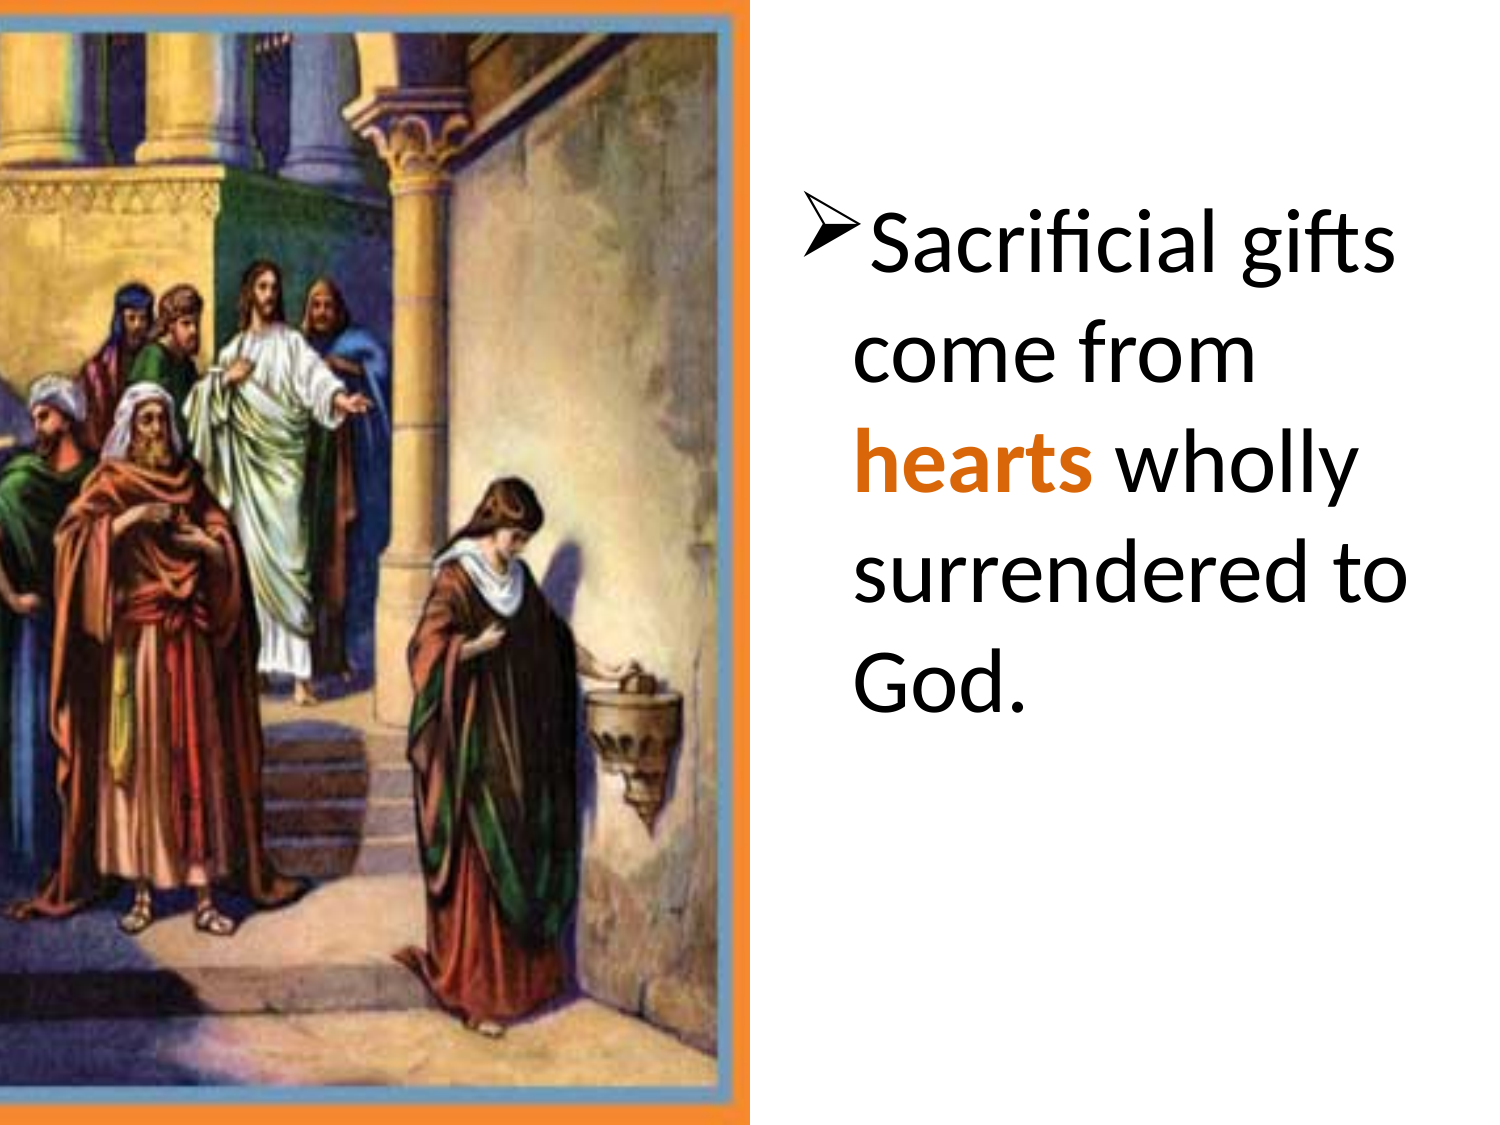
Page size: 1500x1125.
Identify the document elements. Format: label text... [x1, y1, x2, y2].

list Sacrificial gifts come from hearts wholly surrendered to God. [781, 44, 1500, 1078]
picture [0, 0, 751, 1125]
